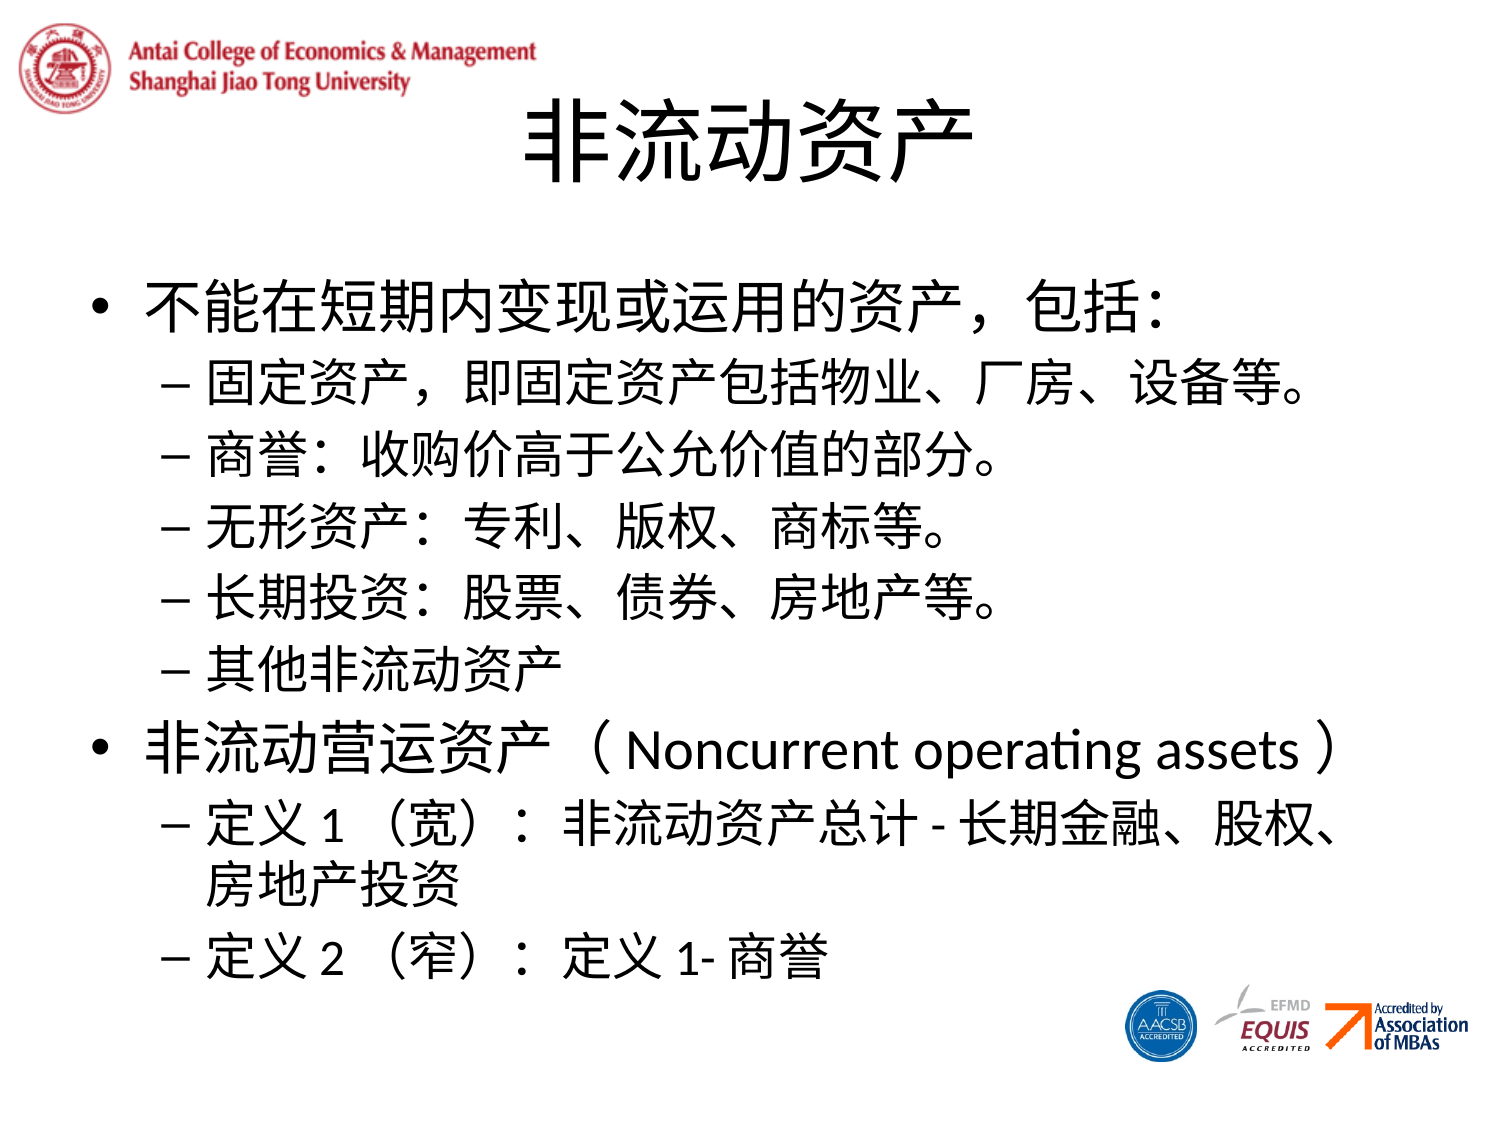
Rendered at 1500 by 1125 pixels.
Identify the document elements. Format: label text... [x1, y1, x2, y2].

picture [2, 19, 548, 119]
title 非流动资产 [75, 45, 1425, 233]
picture [1125, 1005, 1197, 1062]
picture [1214, 1005, 1310, 1051]
picture [1325, 1002, 1468, 1050]
list 不能在短期内变现或运用的资产，包括： 固定资产，即固定资产包括物业、厂房、设备等。 商誉：收购价高于公允价值的部分。 无形资产：专利、版权、商标等。 长期投资：股票、债券、房地产等。 其他非流动资产 非流动营运资产（Noncurrent operating assets） 定义1（宽）：非流动资产总计-长期金融、股权、房地产投资 定义2（窄）：定义1-商誉 [75, 262, 1425, 1005]
